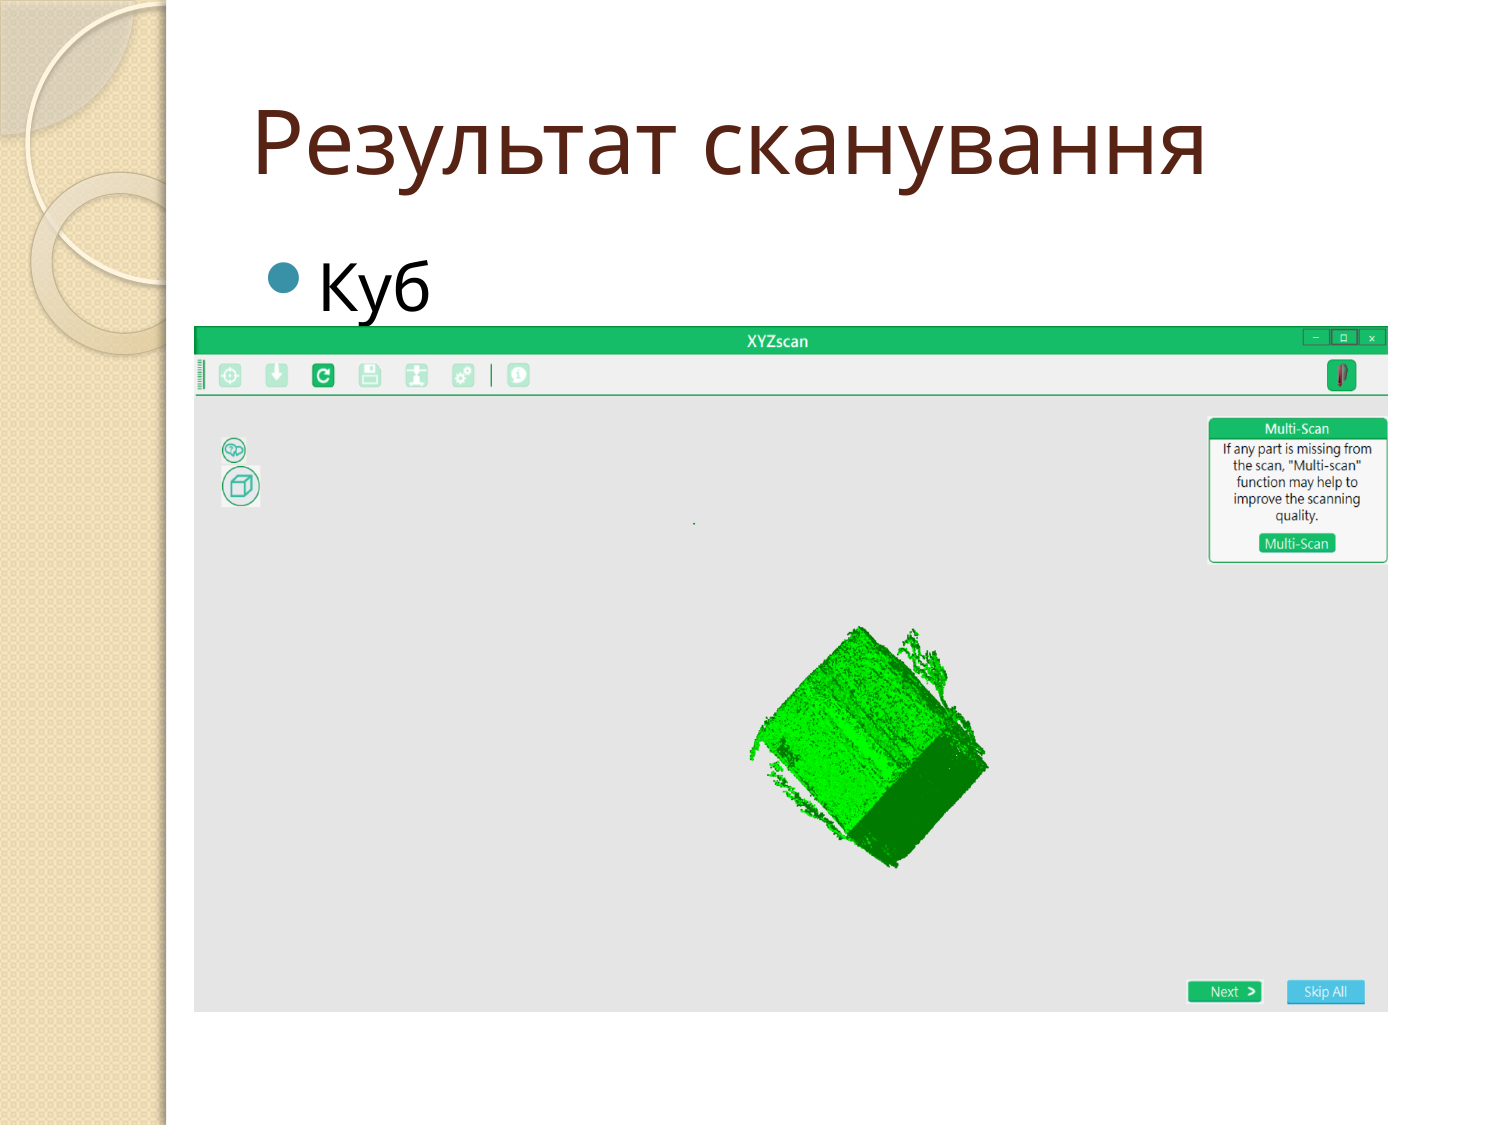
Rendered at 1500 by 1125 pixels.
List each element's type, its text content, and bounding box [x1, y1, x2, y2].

title Результат сканування [235, 45, 1466, 233]
picture [194, 326, 1389, 1012]
list Куб [235, 237, 1466, 1025]
